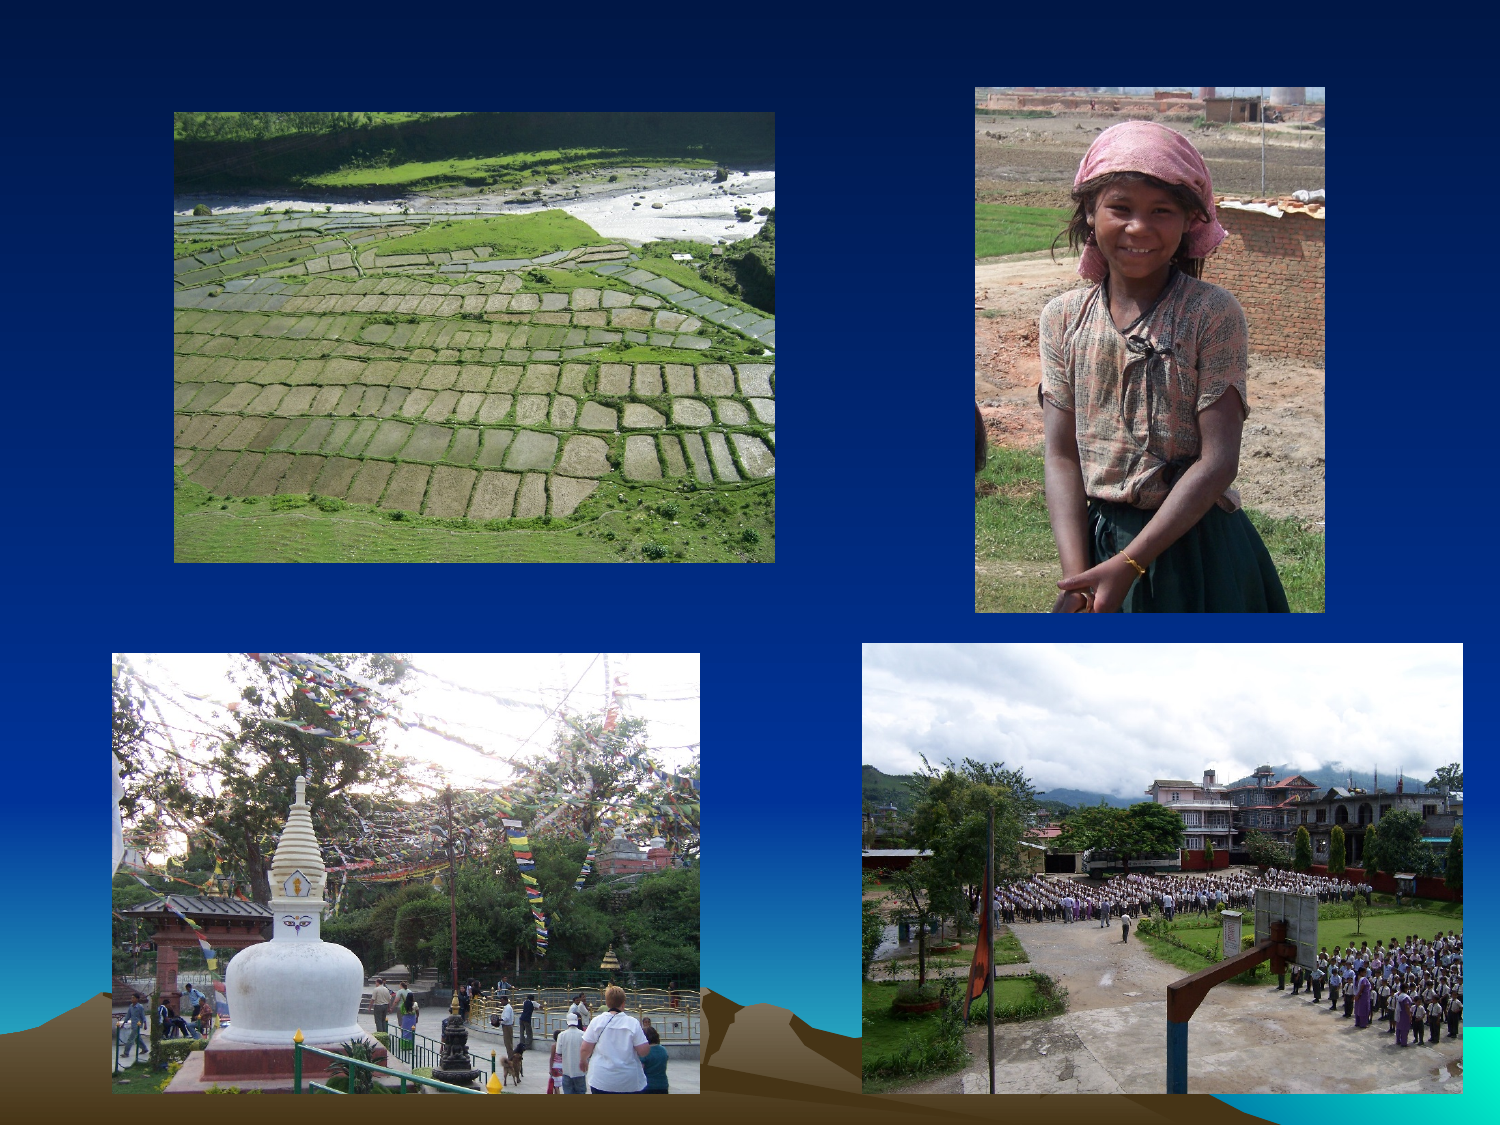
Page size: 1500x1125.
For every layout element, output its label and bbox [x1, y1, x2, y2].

list [112, 653, 700, 1094]
list [862, 643, 1463, 1094]
list [974, 87, 1325, 613]
list [174, 112, 775, 563]
